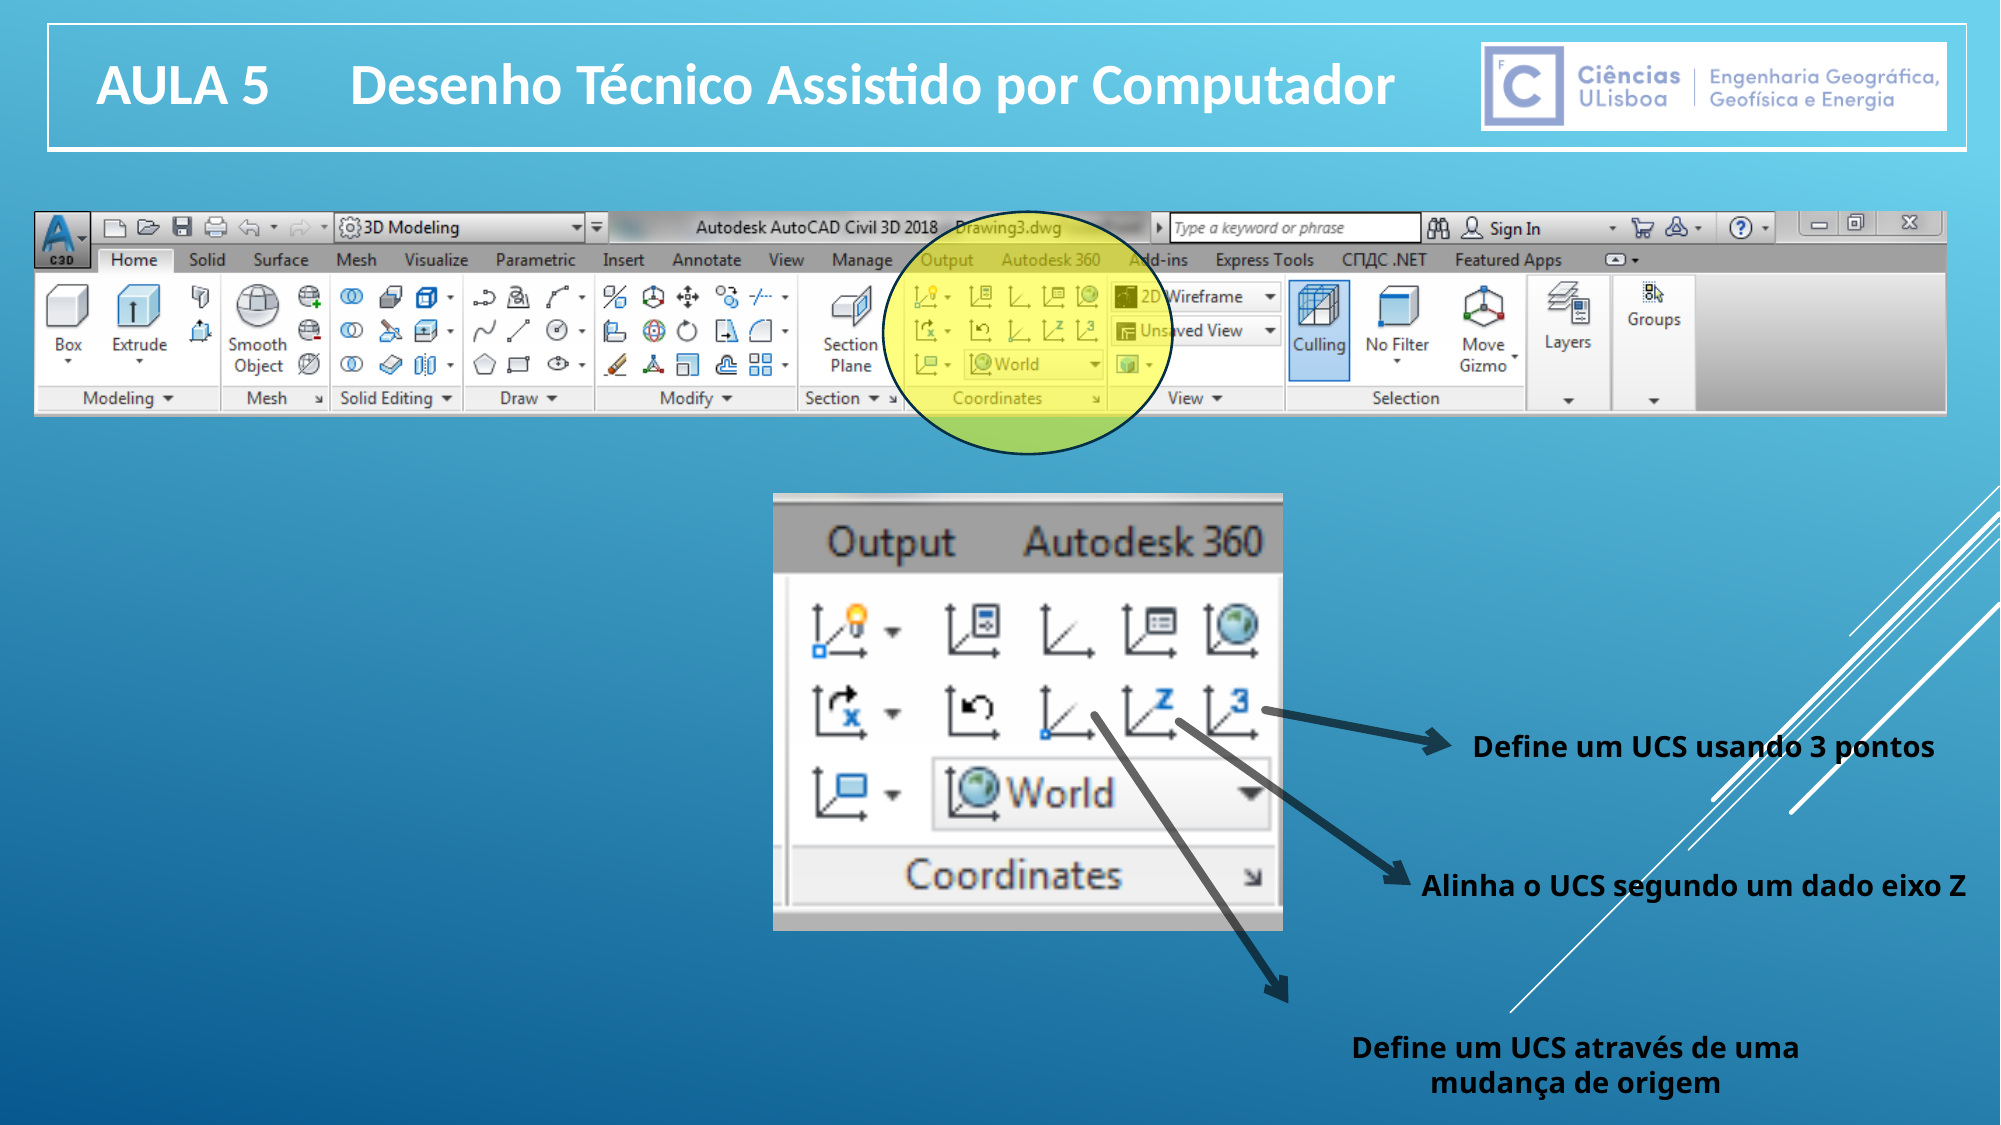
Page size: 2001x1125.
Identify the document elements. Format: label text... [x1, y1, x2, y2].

text_box [921, 417, 1135, 456]
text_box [1264, 709, 1453, 747]
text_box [1289, 721, 1412, 886]
picture [1481, 42, 1947, 131]
picture [1053, 211, 1947, 417]
text_box Define um UCS através de uma mudança de origem [1288, 1021, 1864, 1107]
text_box AULA 5 Desenho Técnico Assistido por Computador [81, 152, 1951, 194]
picture [773, 493, 1283, 932]
text_box Define um UCS usando 3 pontos [1453, 720, 1955, 771]
text_box Alinha o UCS segundo um dado eixo Z [1406, 859, 1982, 910]
picture [885, 214, 1170, 417]
table_header [49, 25, 1966, 147]
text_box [1094, 714, 1289, 1004]
picture [34, 211, 1002, 417]
